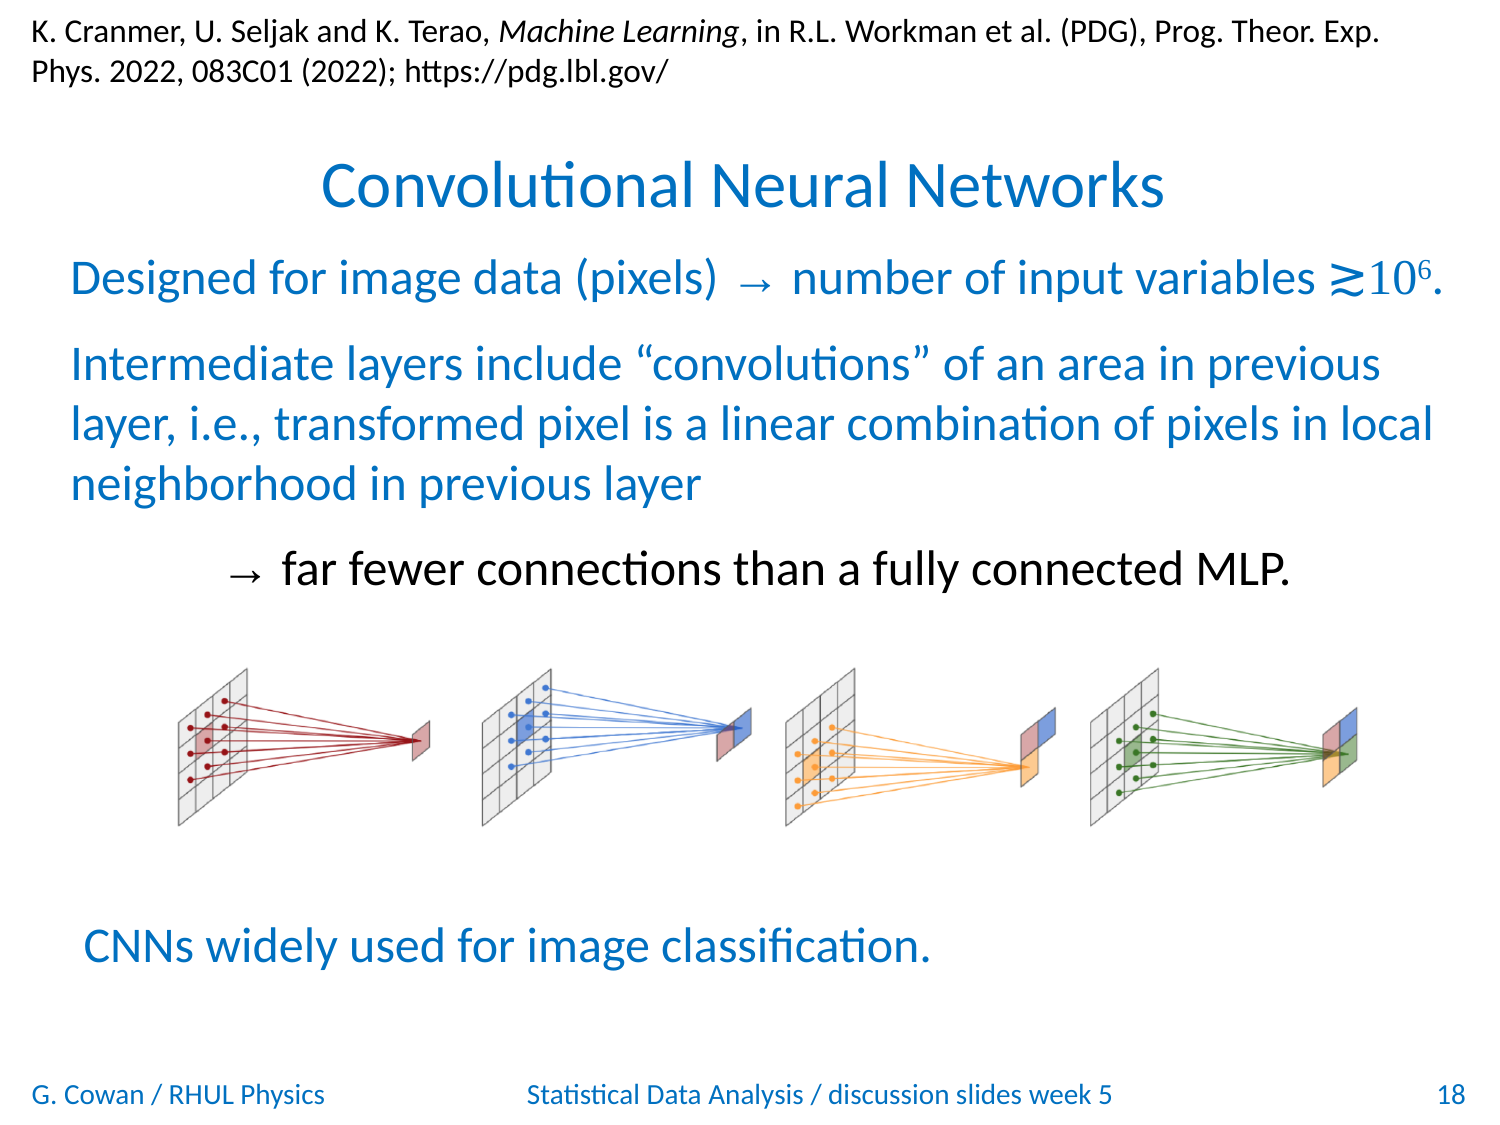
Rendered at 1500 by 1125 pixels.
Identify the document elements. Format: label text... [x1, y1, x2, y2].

text_box Convolutional Neural Networks [158, 133, 1329, 205]
text_box Designed for image data (pixels) → number of input variables ≳106. Intermediate layers include “convolutions” of an area in previous layer, i.e., transformed pixel is a linear combination of pixels in local neighborhood in previous layer → far fewer connections than a fully connected MLP. [55, 237, 1461, 603]
text_box K. Cranmer, U. Seljak and K. Terao, Machine Learning, in R.L. Workman et al. (PDG), Prog. Theor. Exp. Phys. 2022, 083C01 (2022); https://pdg.lbl.gov/ [16, 2, 1500, 97]
slide_number 18 [1130, 1062, 1481, 1123]
slide_number G. Cowan / RHUL Physics [16, 1062, 311, 1123]
footer Statistical Data Analysis / discussion slides week 5 [311, 1062, 1130, 1123]
text_box CNNs widely used for image classification. [68, 905, 1131, 981]
picture [120, 650, 1396, 847]
